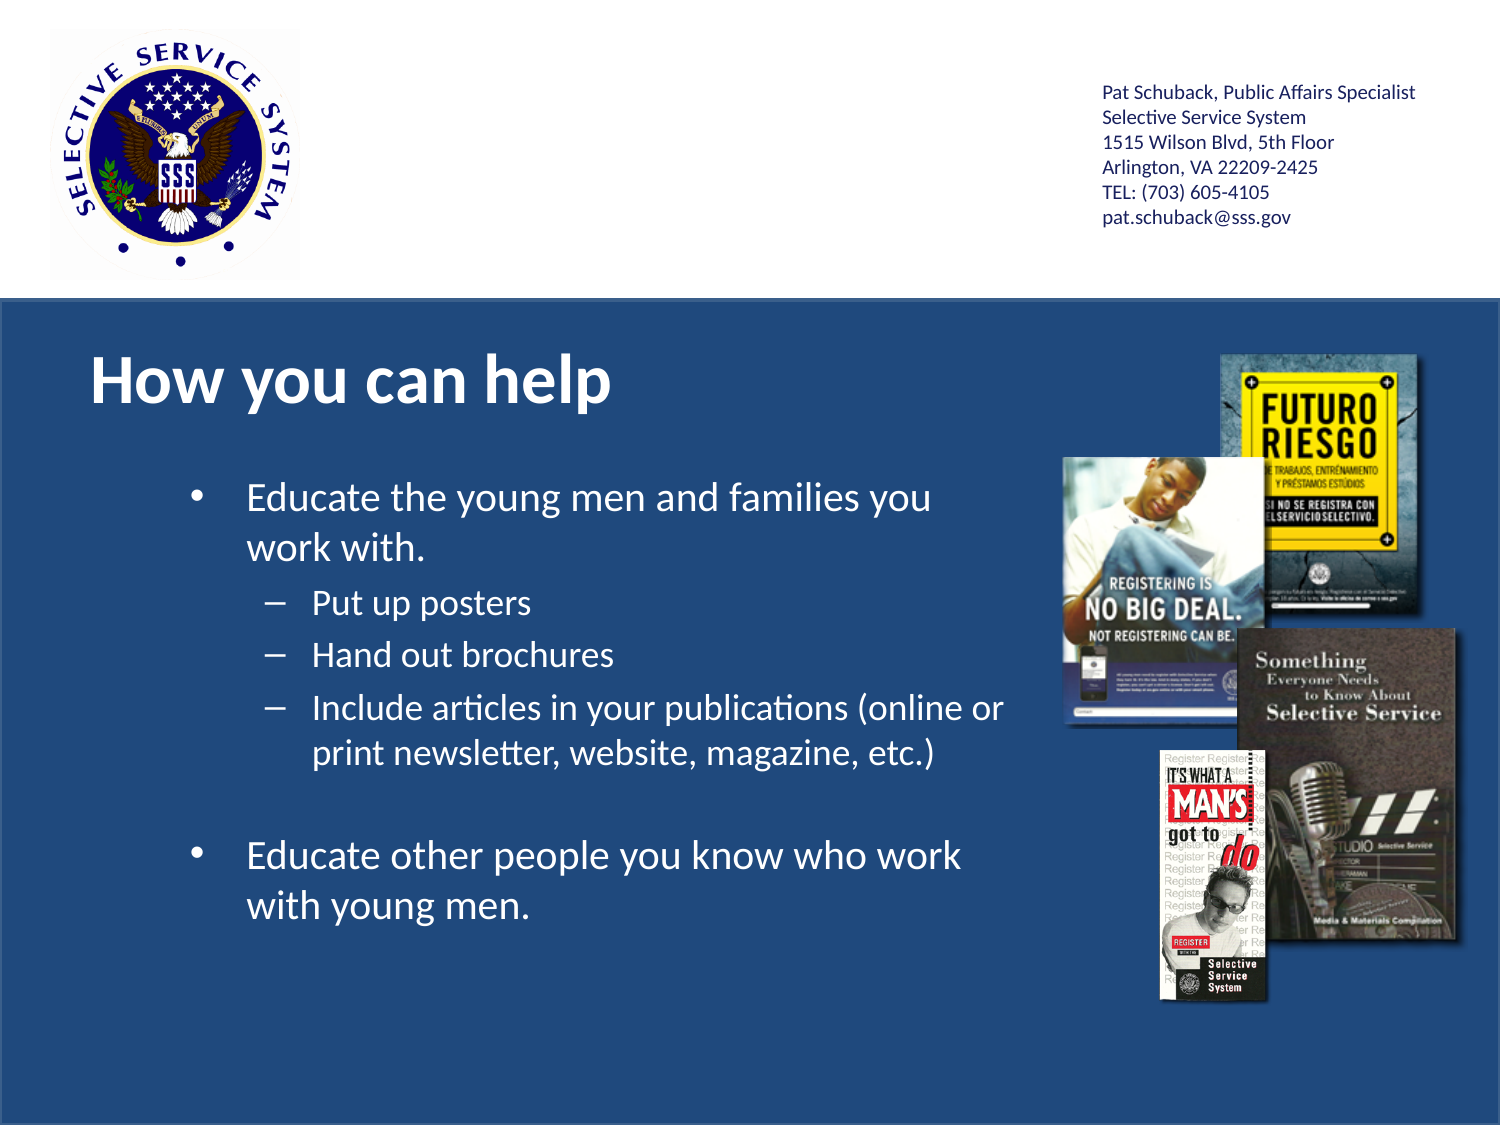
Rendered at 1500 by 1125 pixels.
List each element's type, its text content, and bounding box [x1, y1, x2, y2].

title How you can help [75, 324, 1425, 425]
picture [49, 29, 301, 280]
picture [1062, 350, 1468, 1008]
text_box Pat Schuback, Public Affairs Specialist Selective Service System 1515 Wilson Blvd, 5th Floor Arlington, VA 22209-2425 TEL: (703) 605-4105 pat.schuback@sss.gov [1087, 71, 1438, 236]
text_box [0, 298, 1500, 1125]
list Educate the young men and families you work with. Put up posters Hand out brochures Include articles in your publications (online or print newsletter, website, magazine, etc.) Educate other people you know who work with young men. [174, 462, 1025, 1063]
